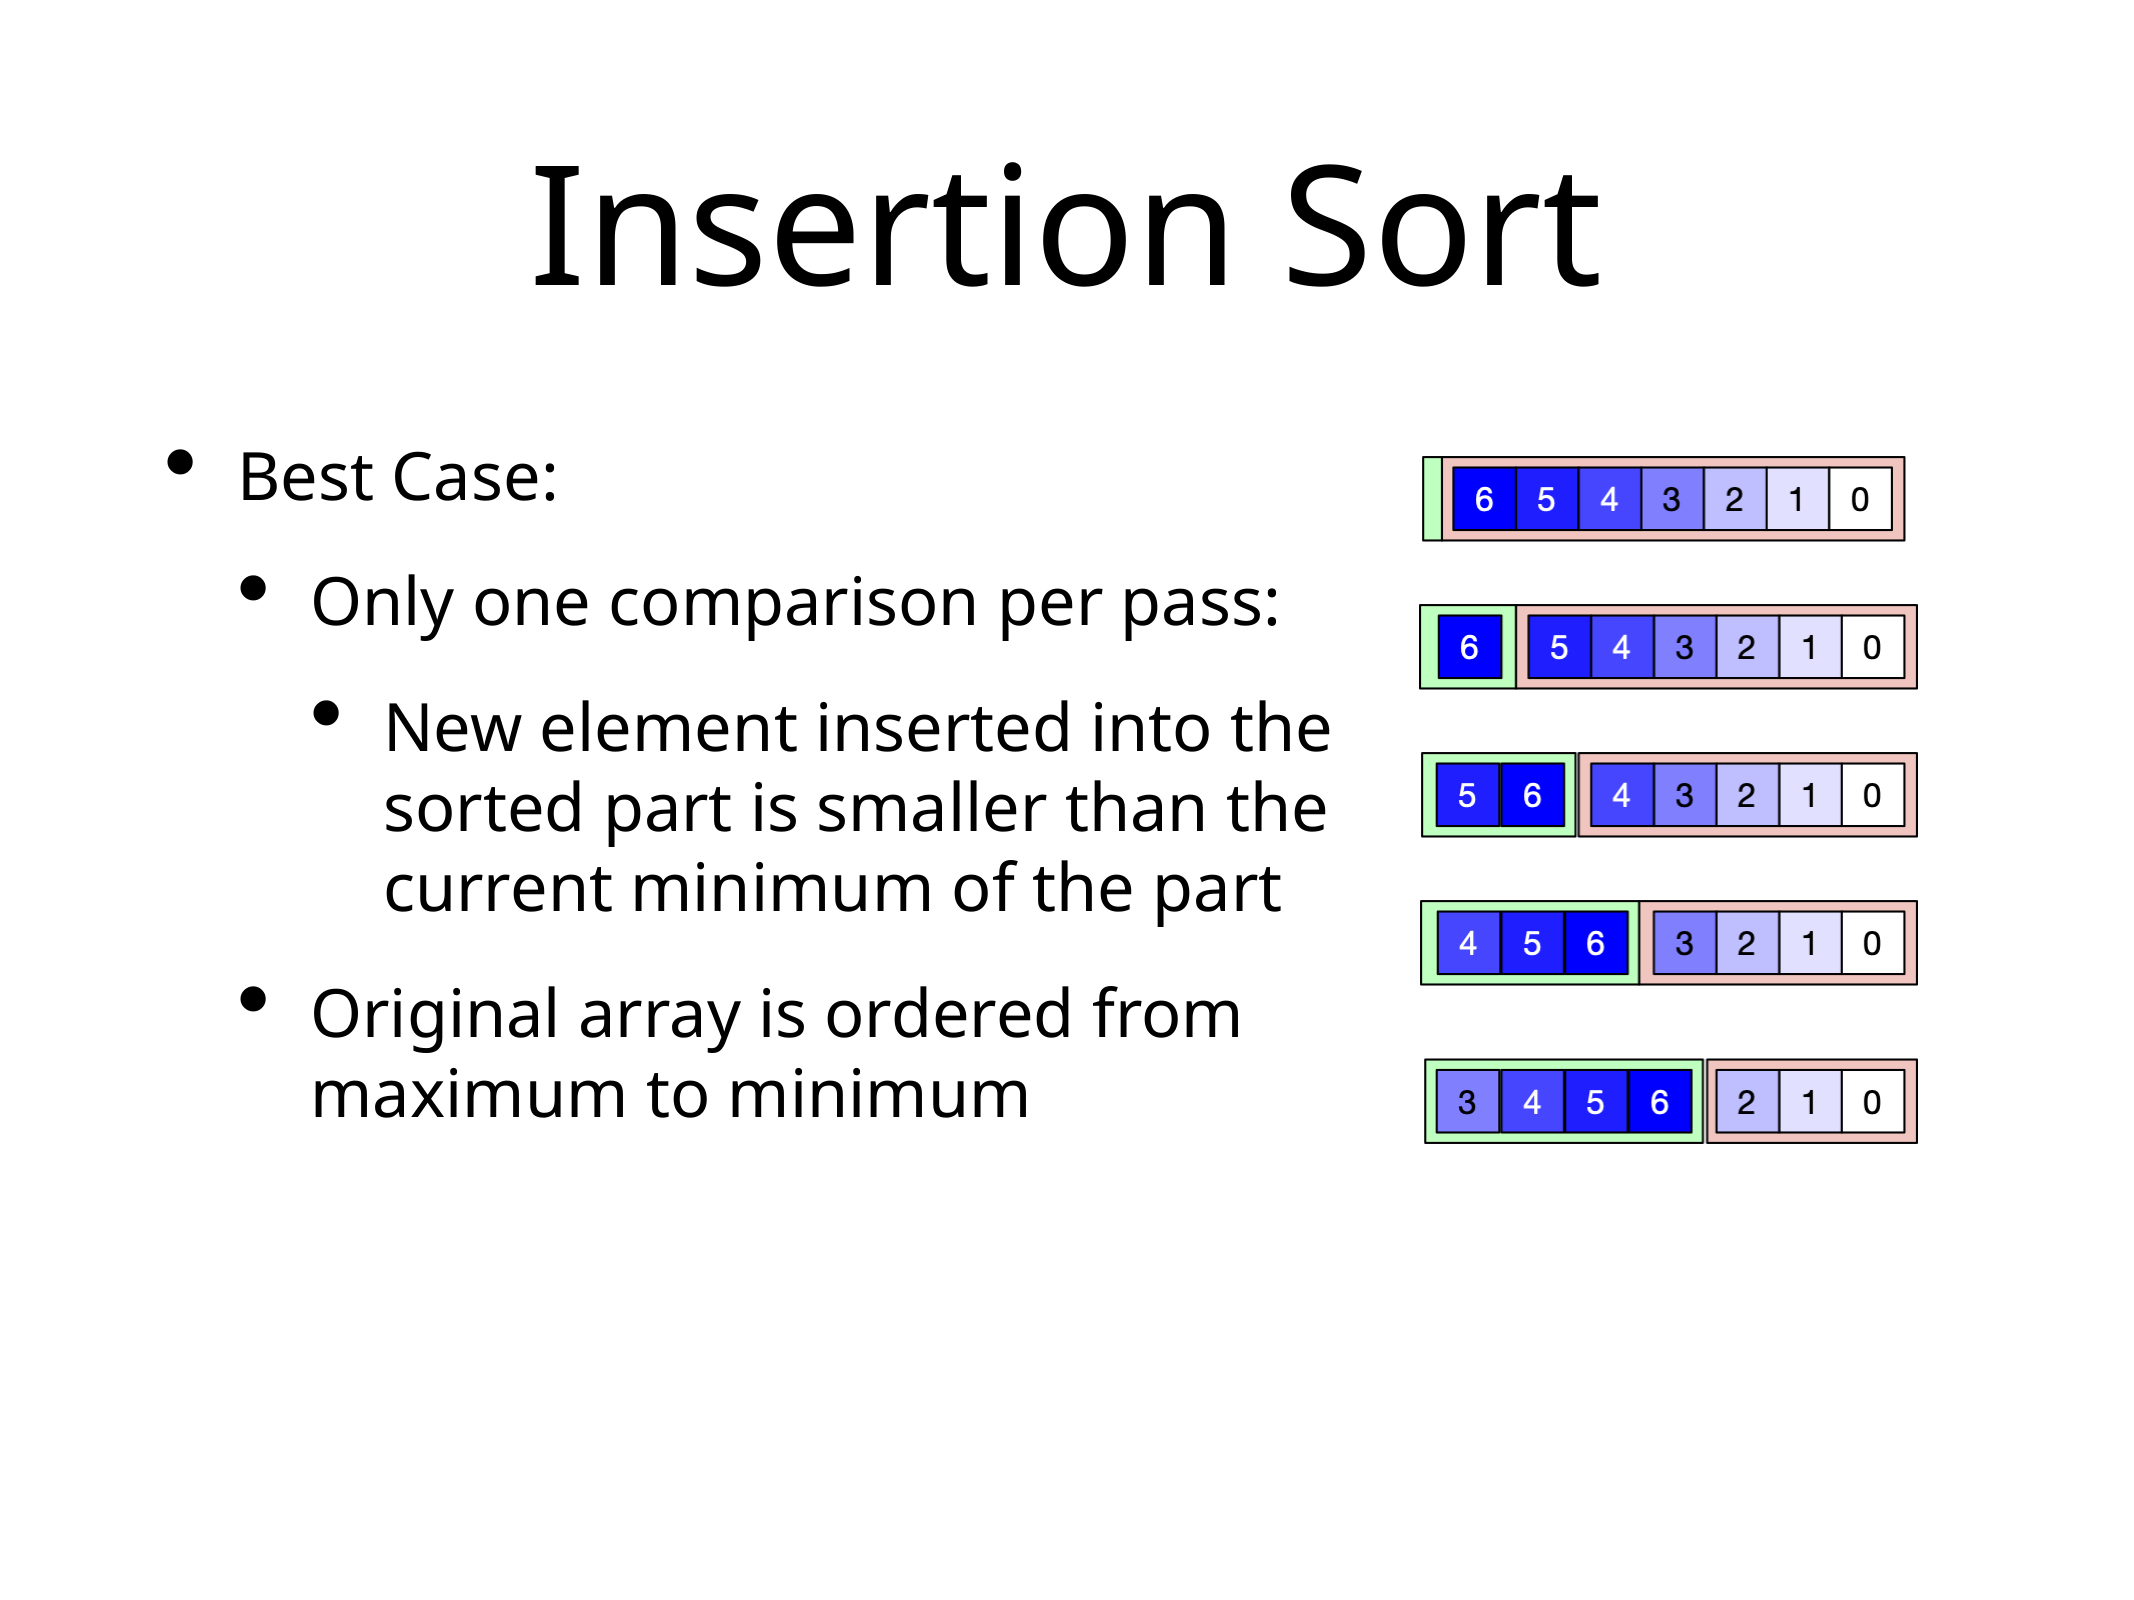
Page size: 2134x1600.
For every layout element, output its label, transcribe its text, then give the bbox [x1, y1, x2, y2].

list Best Case: Only one comparison per pass: New element inserted into the sorted part is smaller than the current minimum of the part Original array is ordered from maximum to minimum [155, 424, 1345, 1457]
title Insertion Sort [155, 41, 1978, 397]
picture [1419, 454, 1918, 1145]
